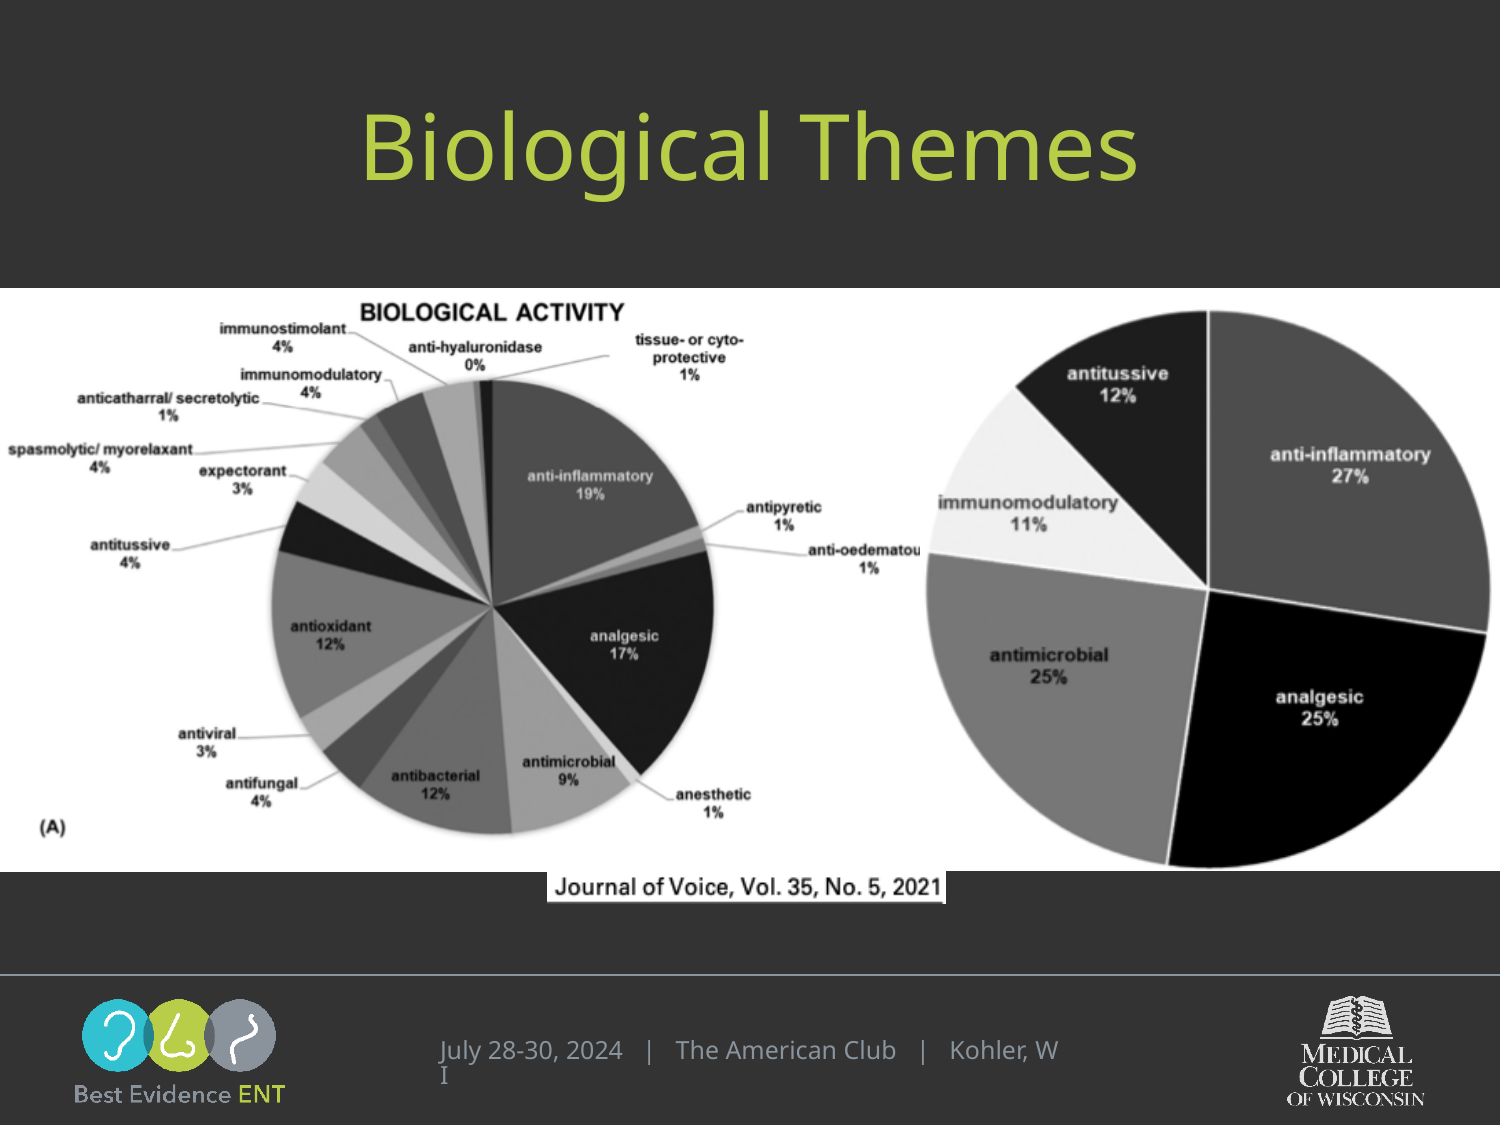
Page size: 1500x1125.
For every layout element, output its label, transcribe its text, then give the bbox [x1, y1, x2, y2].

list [0, 288, 918, 872]
title Biological Themes [75, 50, 1425, 238]
picture [547, 288, 1500, 904]
footer July 28-30, 2024 | The American Club | Kohler, WI [425, 1021, 1075, 1082]
picture [75, 999, 285, 1103]
picture [1287, 996, 1425, 1106]
